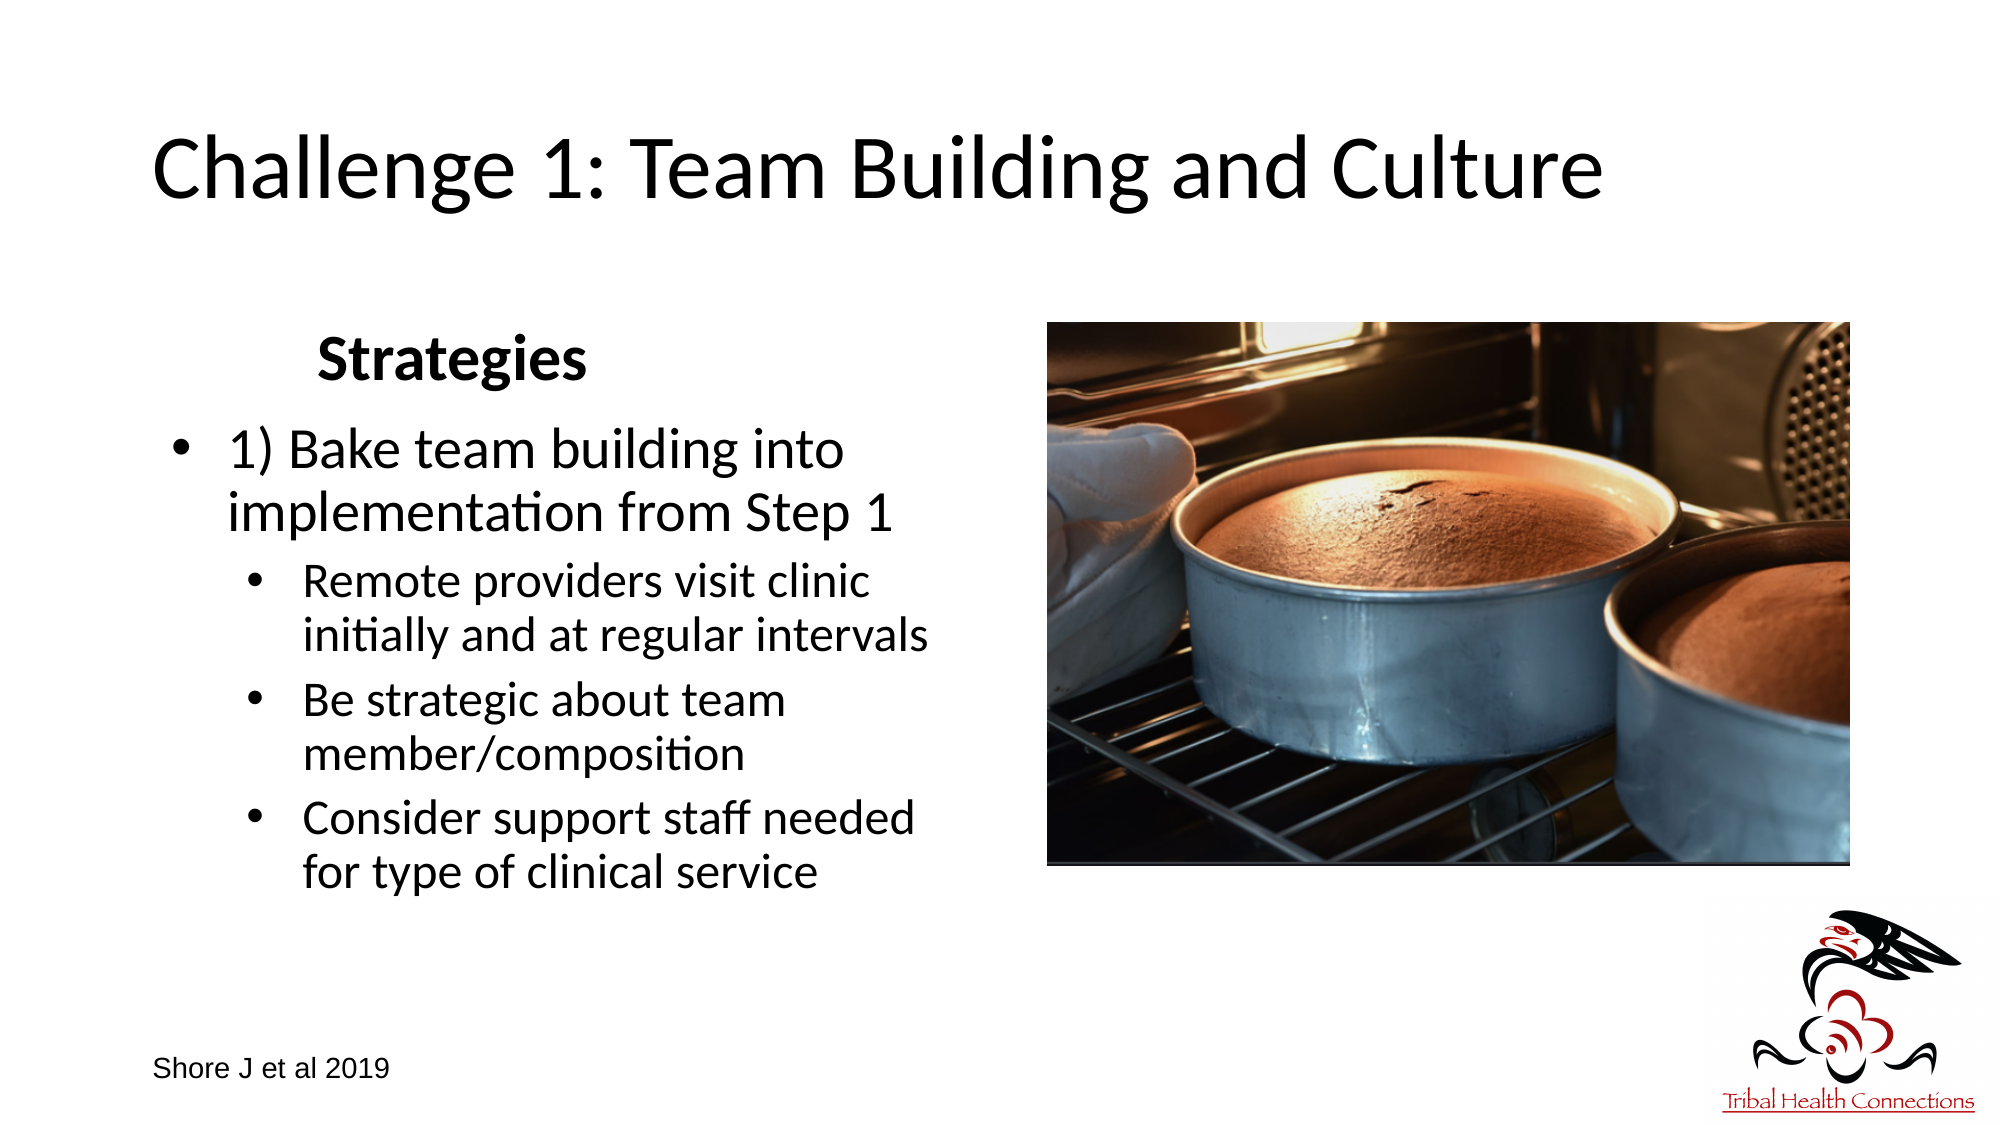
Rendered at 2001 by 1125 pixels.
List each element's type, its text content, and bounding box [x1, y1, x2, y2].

list Strategies [137, 275, 984, 410]
picture [1047, 321, 1851, 867]
list 1) Bake team building into implementation from Step 1 Remote providers visit clinic initially and at regular intervals Be strategic about team member/composition Consider support staff needed for type of clinical service [137, 410, 984, 1016]
title Challenge 1: Team Building and Culture [137, 59, 1863, 278]
text_box Shore J et al 2019 [137, 1042, 406, 1092]
picture [1699, 890, 2000, 1125]
